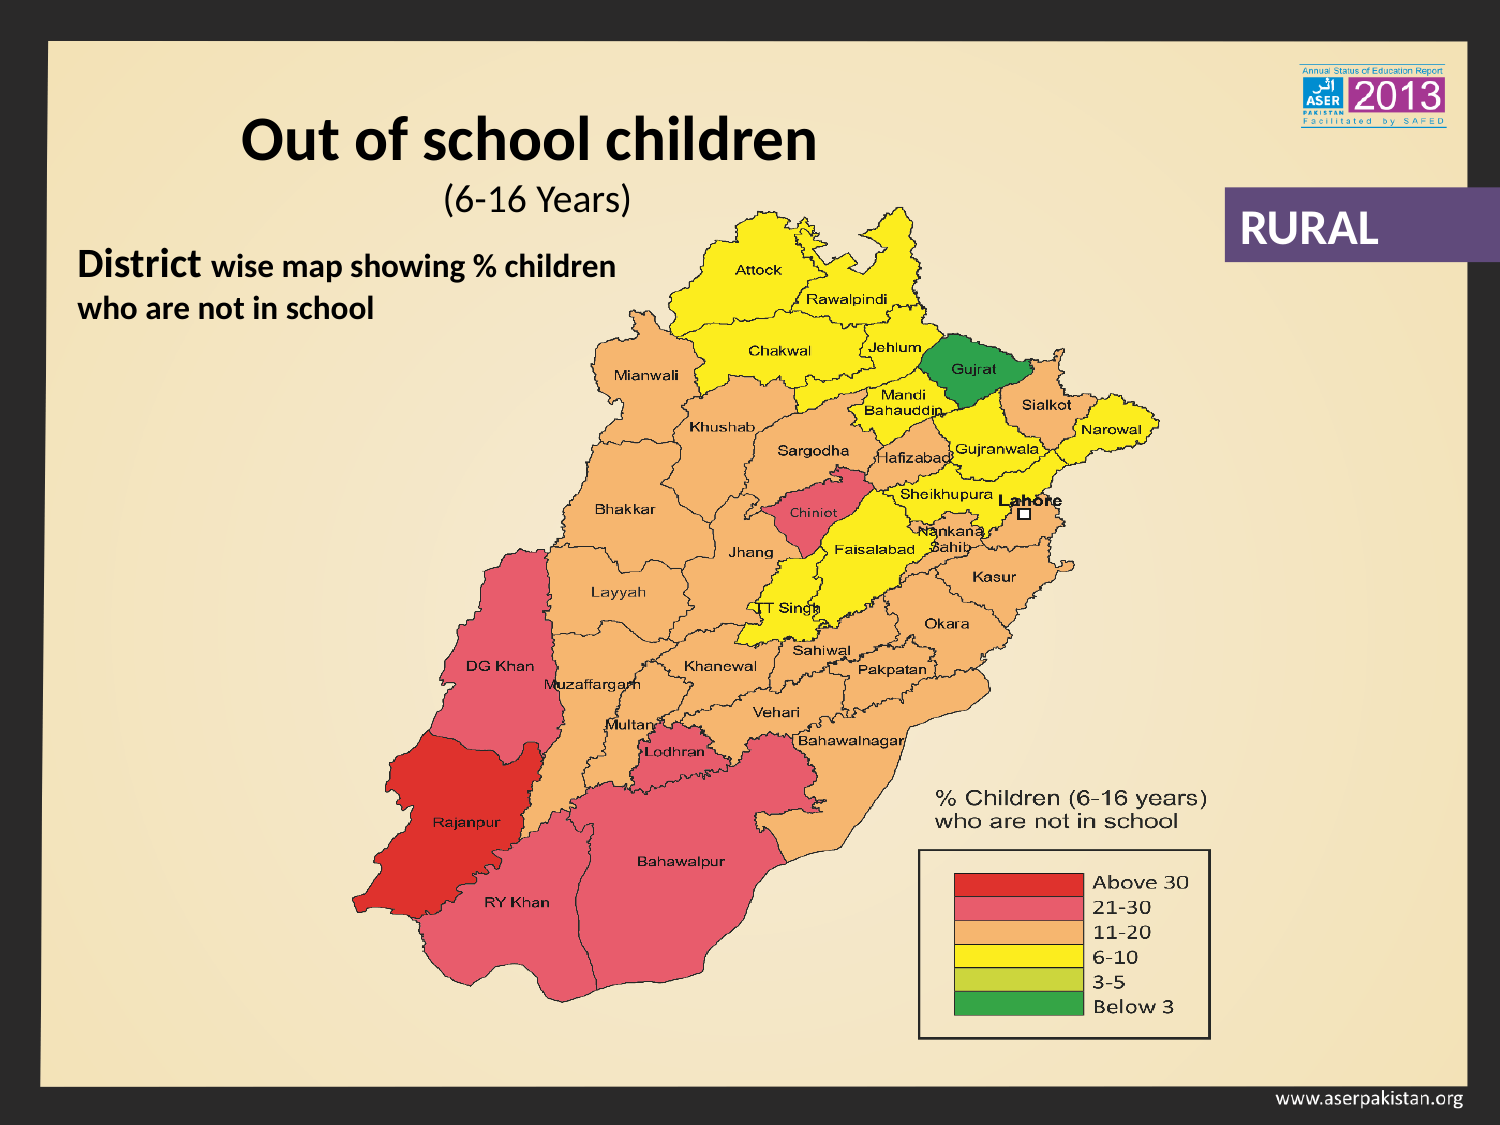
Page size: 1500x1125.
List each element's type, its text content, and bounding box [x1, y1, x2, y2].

text_box RURAL [1291, 187, 1500, 263]
title Out of school children (6-16 Years) [225, 87, 850, 230]
text_box District wise map showing % children who are not in school [62, 237, 269, 325]
picture [0, 0, 1500, 1125]
